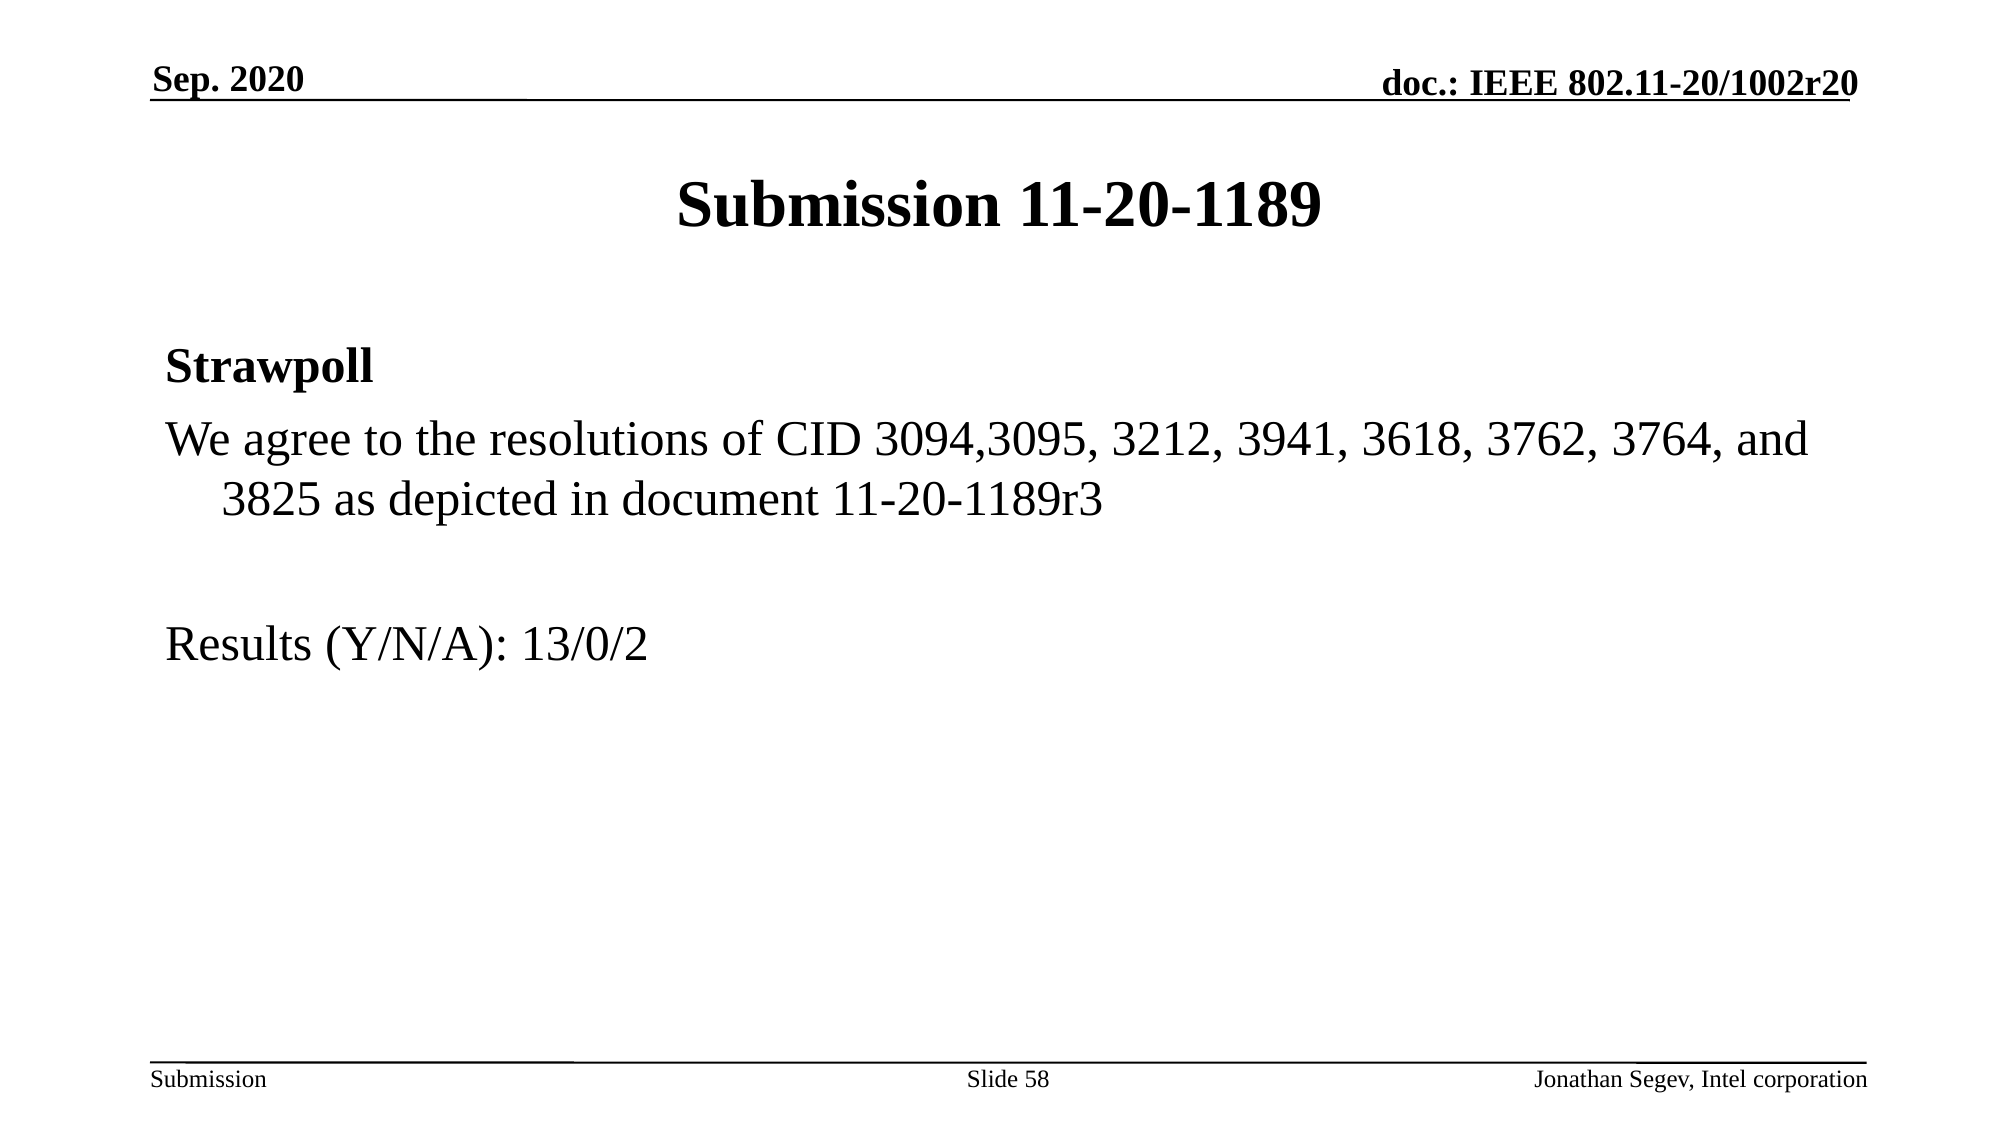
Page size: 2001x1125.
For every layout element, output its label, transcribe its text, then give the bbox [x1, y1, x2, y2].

slide_number Slide 58 [950, 1061, 1067, 1123]
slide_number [152, 54, 563, 100]
title Submission 11-20-1189 [149, 112, 1850, 288]
list Strawpoll We agree to the resolutions of CID 3094,3095, 3212, 3941, 3618, 3762, 3764, and 3825 as depicted in document 11-20-1189r3 Results (Y/N/A): 13/0/2 [149, 324, 1850, 1000]
footer Jonathan Segev, Intel corporation [1171, 1061, 1869, 1093]
